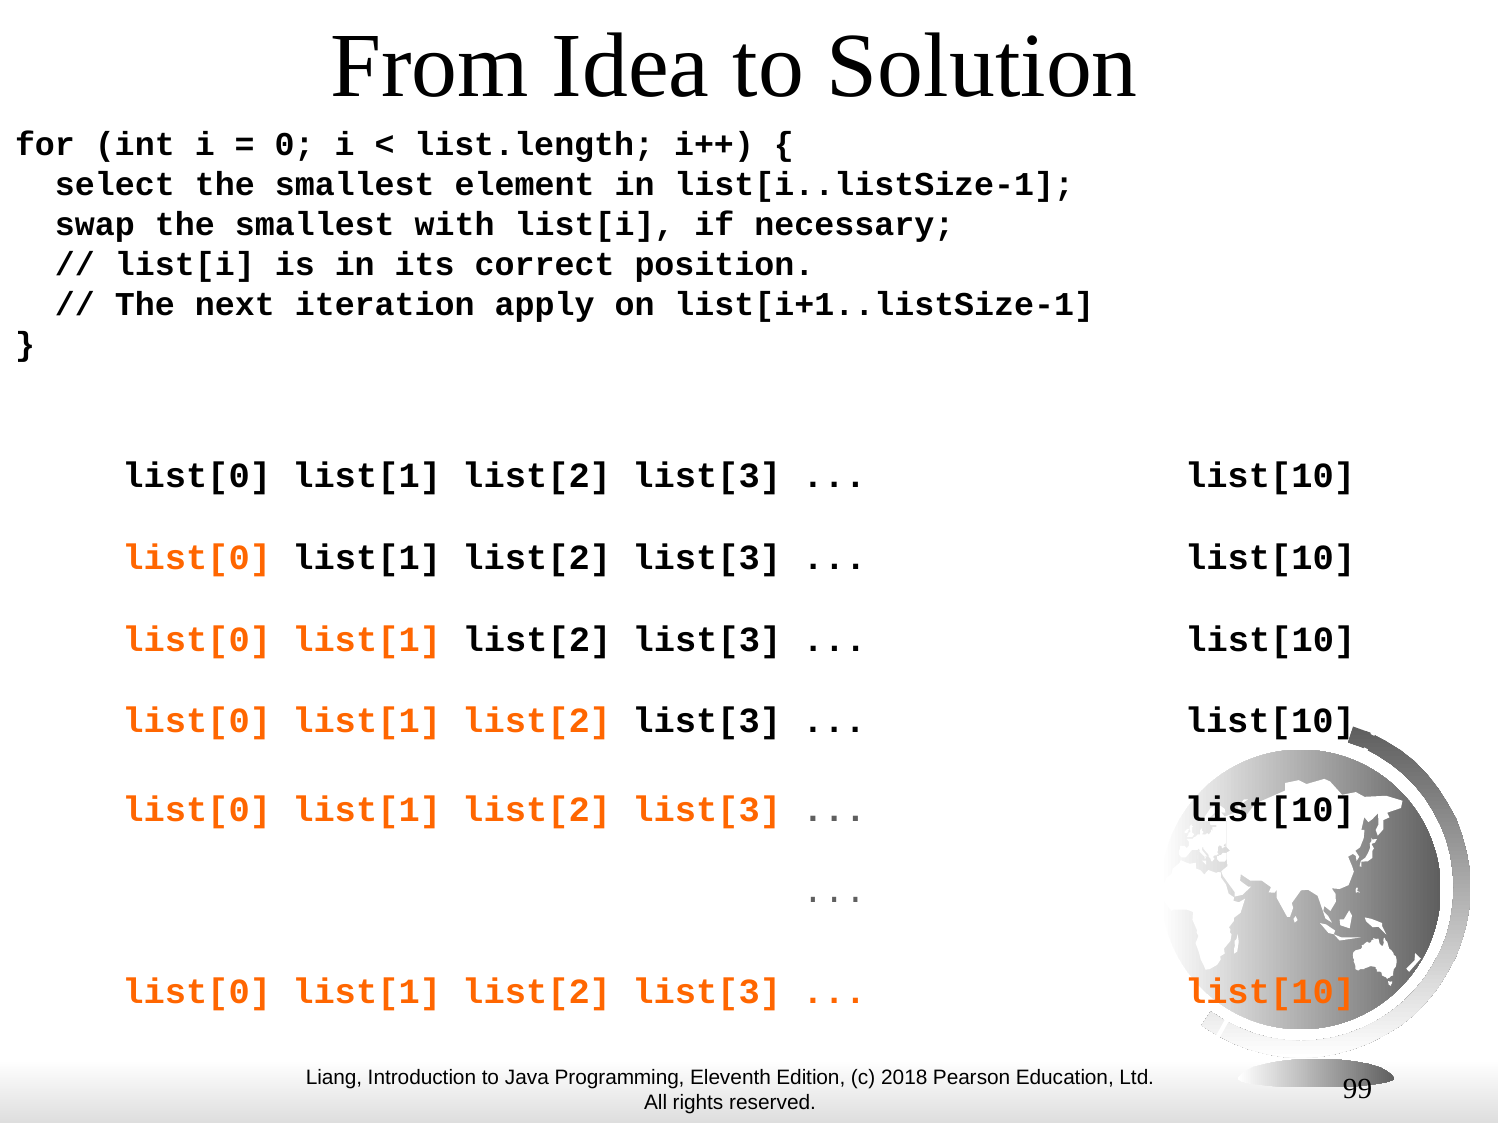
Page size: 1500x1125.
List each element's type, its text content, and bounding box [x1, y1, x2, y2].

slide_number 99 [1074, 1049, 1388, 1125]
text_box ... [107, 864, 1456, 922]
text_box list[0] list[1] list[2] list[3] ... list[10] [107, 612, 1456, 670]
title From Idea to Solution [101, 20, 1369, 99]
text_box list[0] list[1] list[2] list[3] ... list[10] [107, 694, 1456, 752]
text_box list[0] list[1] list[2] list[3] ... list[10] [107, 783, 1456, 840]
text_box for (int i = 0; i < list.length; i++) { select the smallest element in list[i..listSize-1]; swap the smallest with list[i], if necessary; // list[i] is in its correct position. // The next iteration apply on list[i+1..listSize-1] } [0, 115, 1500, 400]
text_box list[0] list[1] list[2] list[3] ... list[10] [107, 965, 1456, 1023]
text_box list[0] list[1] list[2] list[3] ... list[10] [107, 449, 1456, 506]
text_box list[0] list[1] list[2] list[3] ... list[10] [107, 530, 1456, 588]
